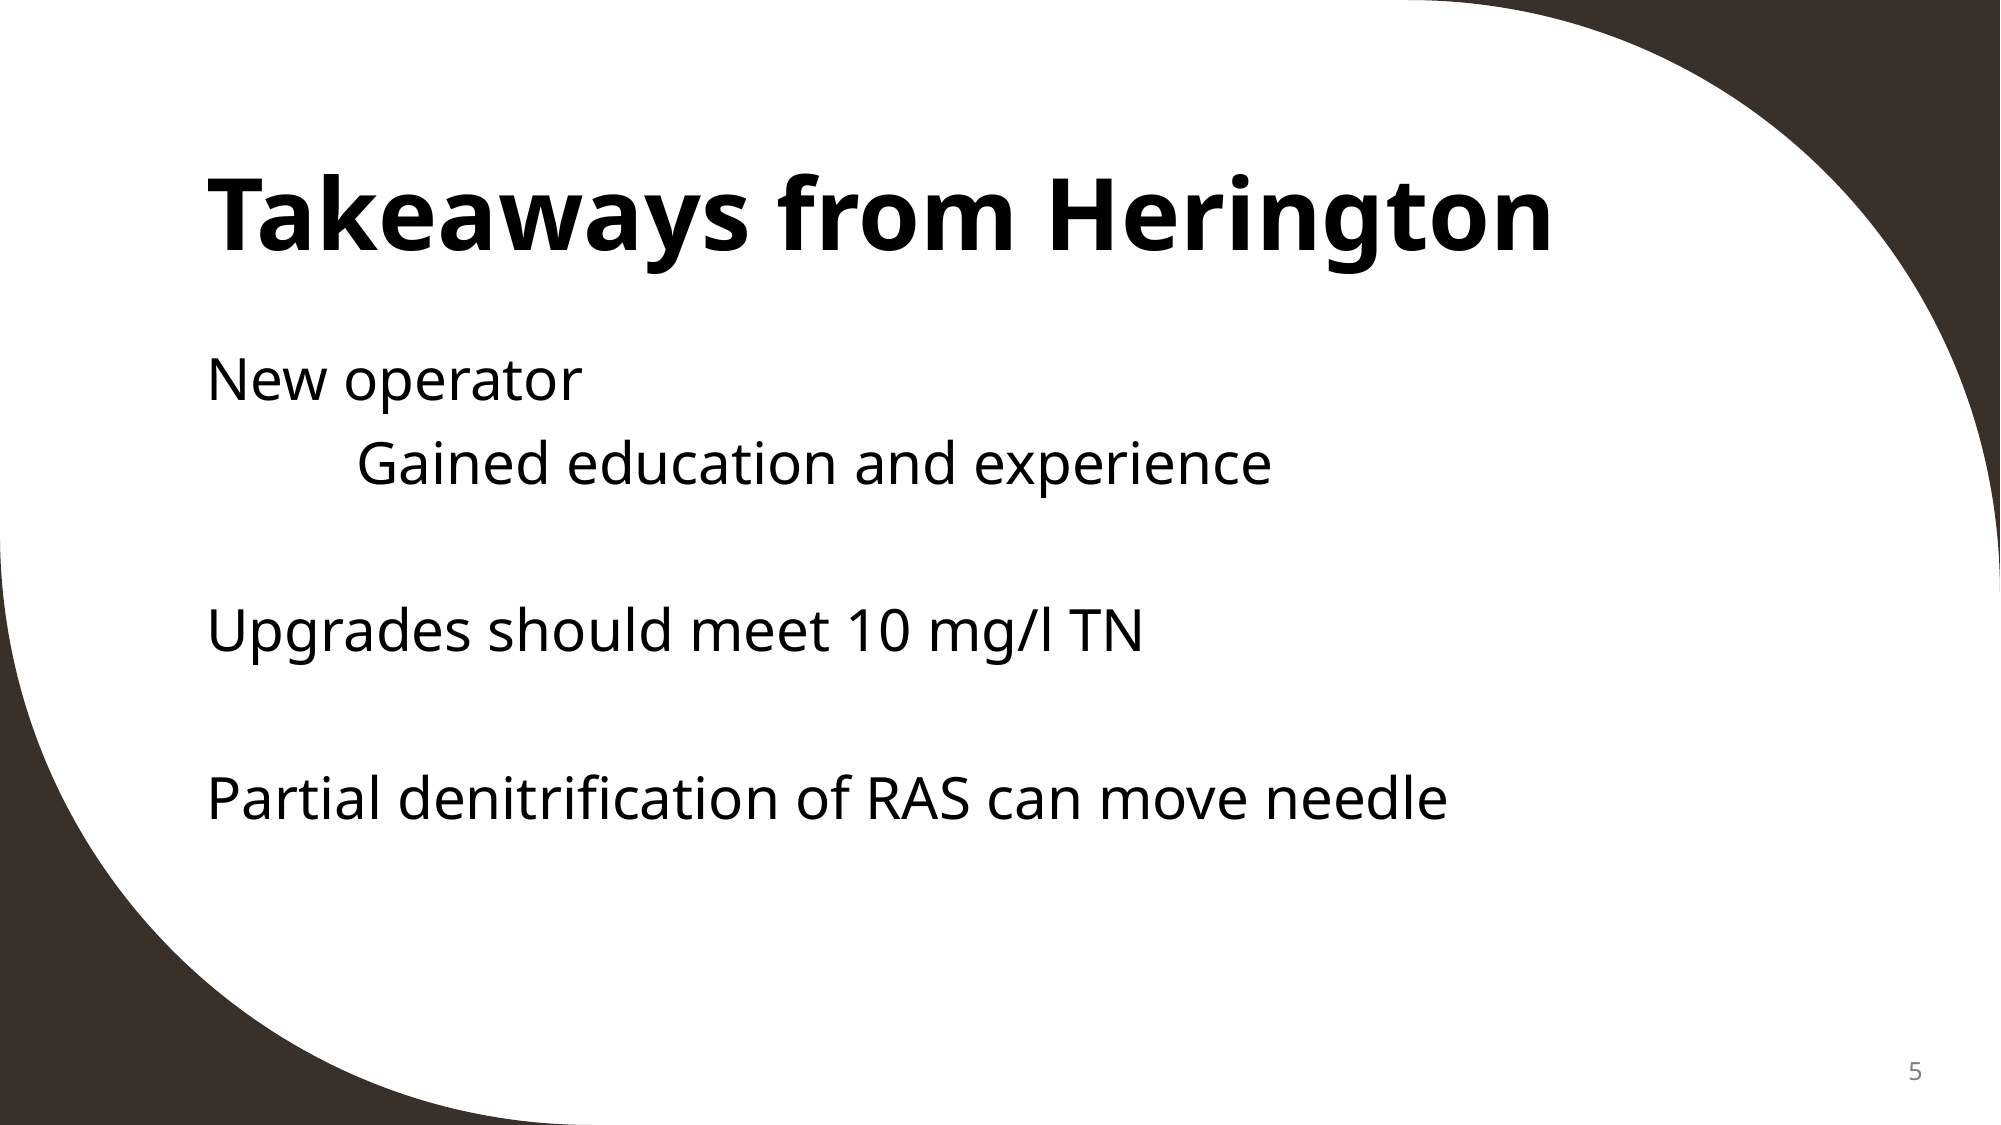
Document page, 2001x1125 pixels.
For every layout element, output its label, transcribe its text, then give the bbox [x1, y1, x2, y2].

title Takeaways from Herington [191, 62, 1796, 280]
slide_number 5 [1665, 1042, 1938, 1103]
list New operator Gained education and experience Upgrades should meet 10 mg/l TN Partial denitrification of RAS can move needle [191, 342, 1796, 895]
